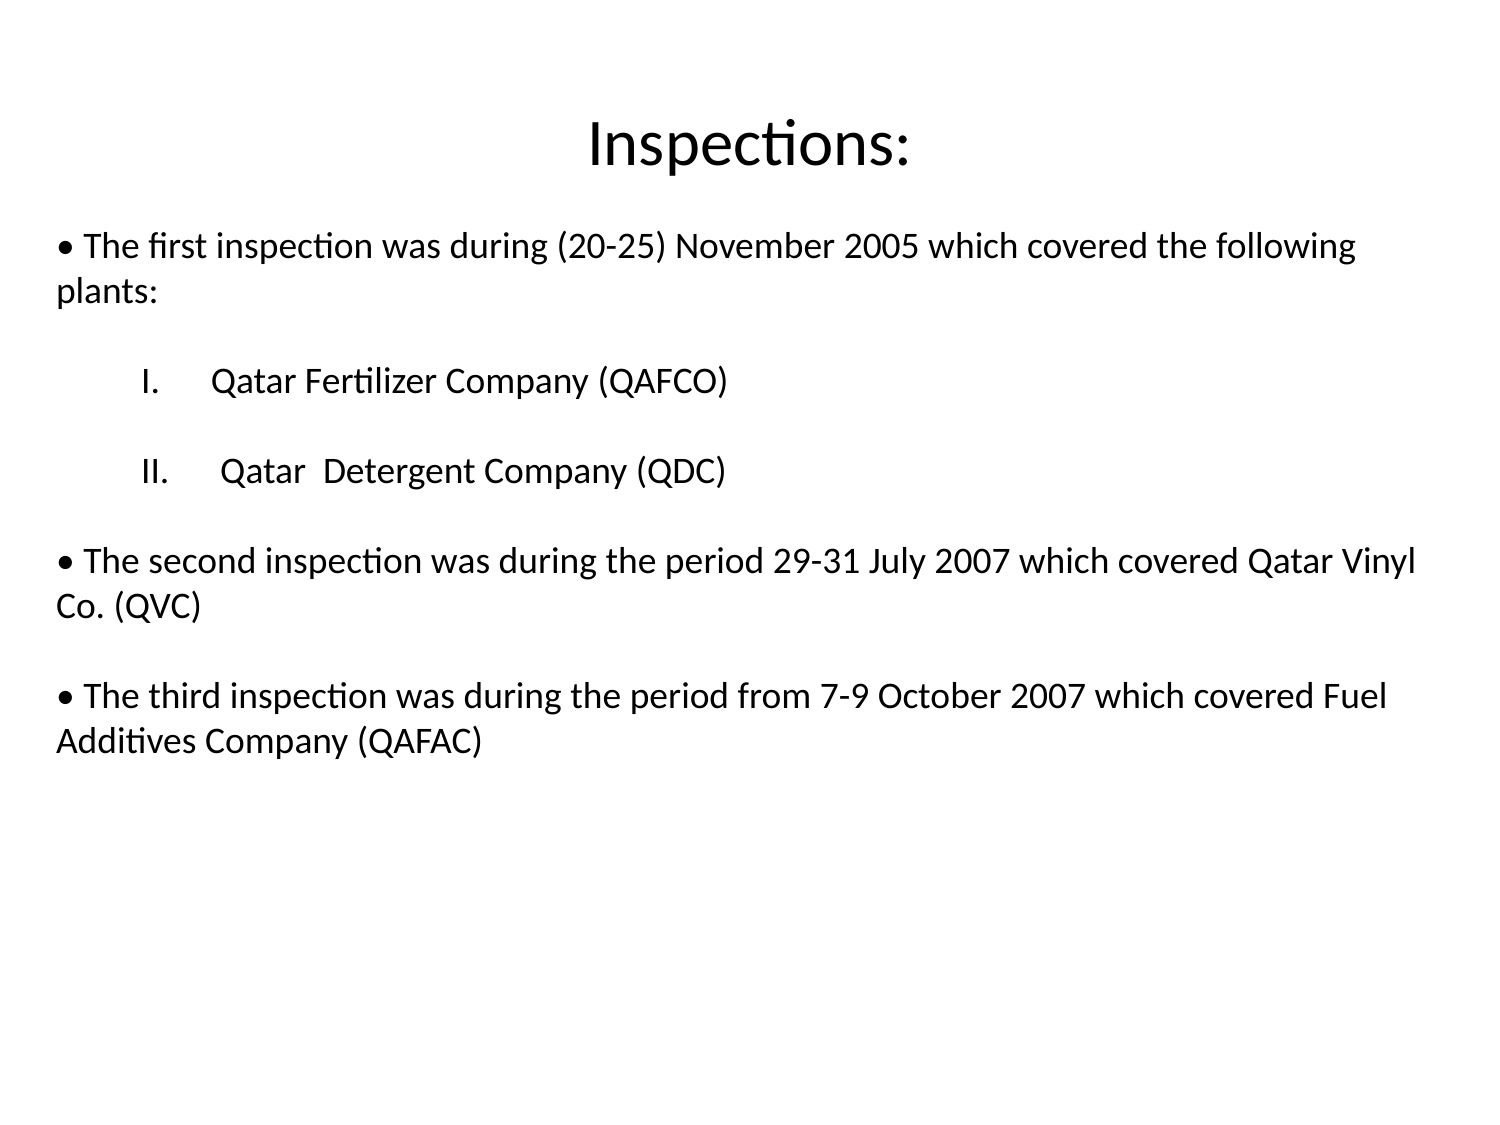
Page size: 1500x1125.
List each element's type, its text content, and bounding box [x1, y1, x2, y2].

title Inspections: [75, 45, 1425, 214]
text_box • The first inspection was during (20-25) November 2005 which covered the following plants: I. Qatar Fertilizer Company (QAFCO) II. Qatar Detergent Company (QDC) • The second inspection was during the period 29-31 July 2007 which covered Qatar Vinyl Co. (QVC) • The third inspection was during the period from 7-9 October 2007 which covered Fuel Additives Company (QAFAC) [41, 214, 1478, 769]
